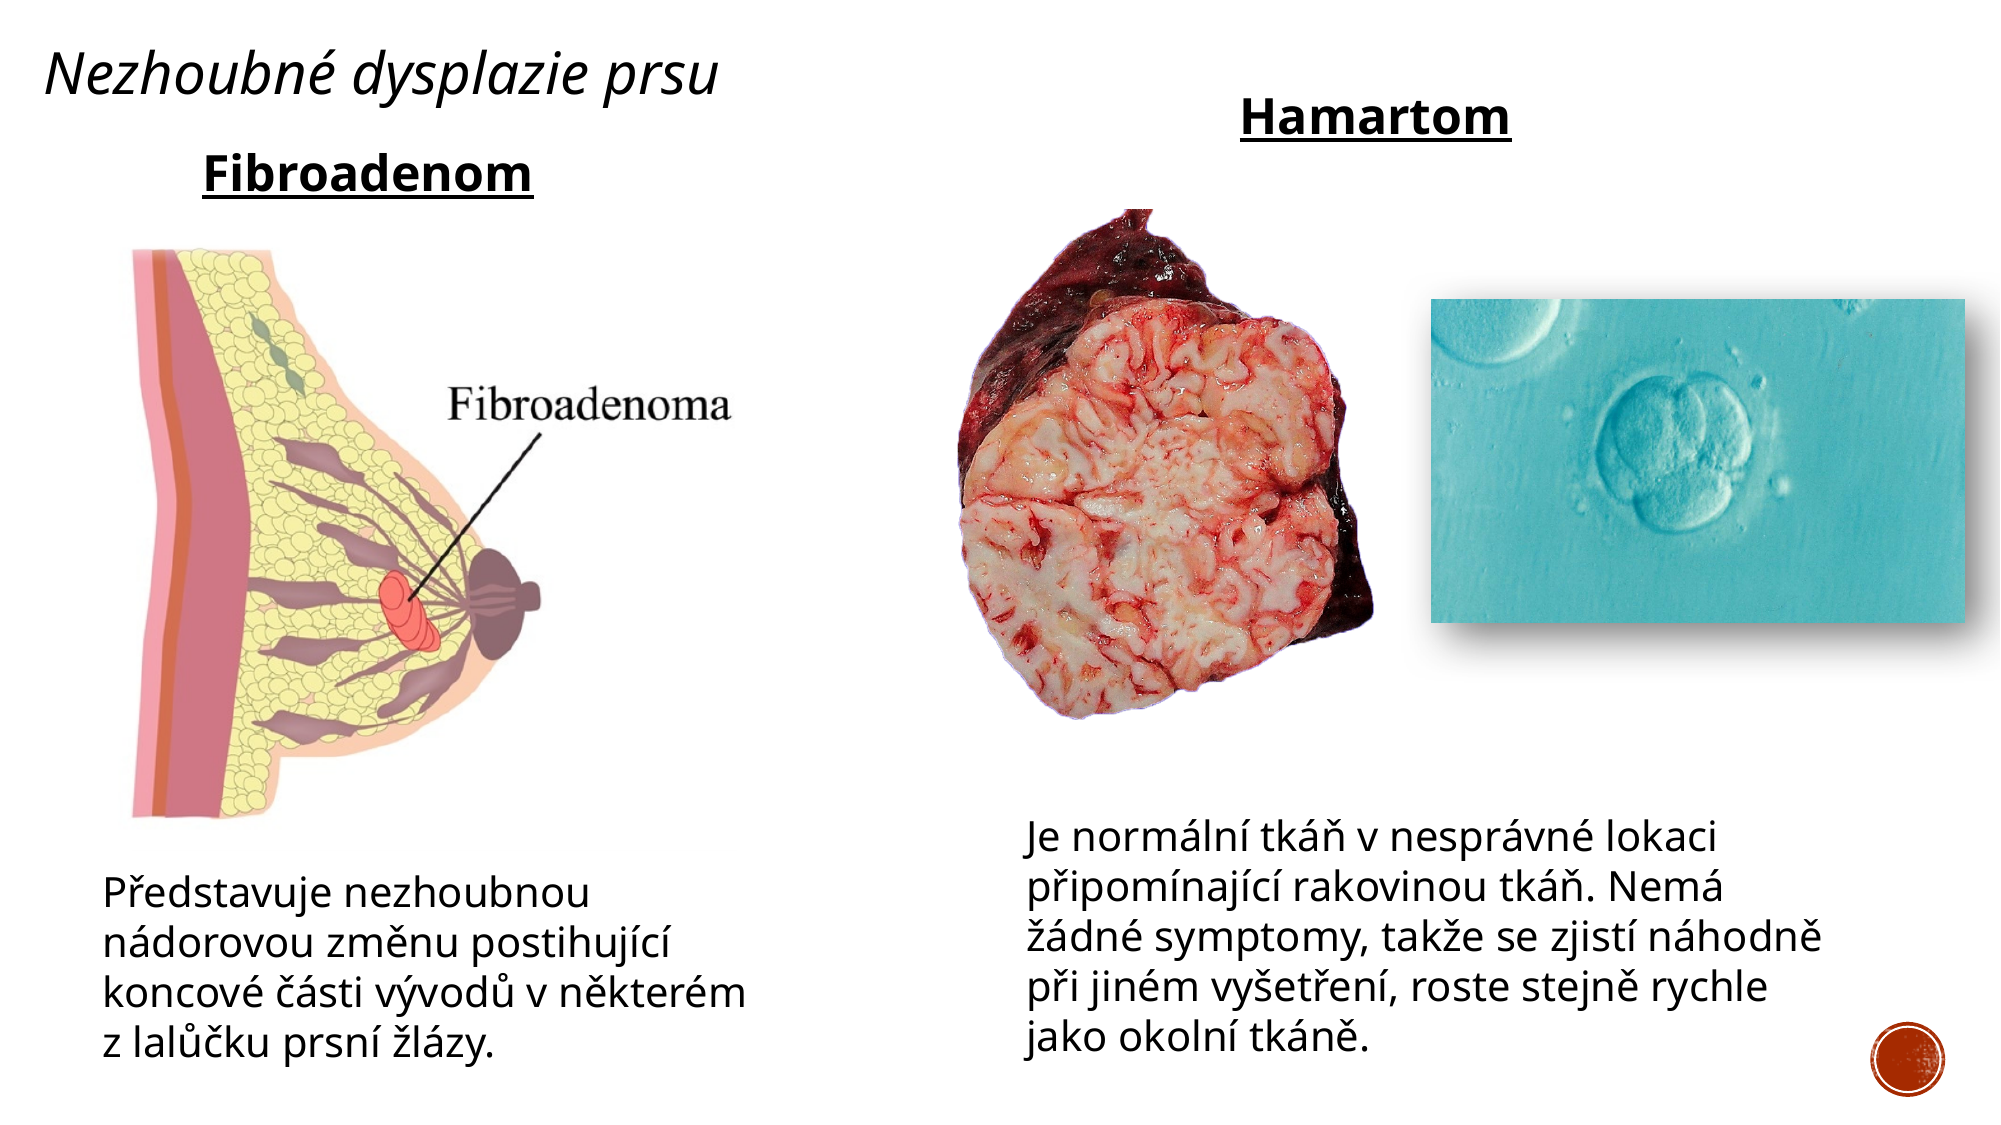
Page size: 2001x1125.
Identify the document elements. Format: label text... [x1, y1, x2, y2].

picture [940, 209, 1390, 730]
picture [103, 233, 767, 849]
picture [1431, 299, 1965, 623]
text_box Představuje nezhoubnou nádorovou změnu postihující koncové části vývodů v některém z lalůčku prsní žlázy. [87, 858, 769, 1074]
text_box Hamartom [1224, 77, 1698, 152]
text_box Je normální tkáň v nesprávné lokaci připomínající rakovinou tkáň. Nemá žádné symptomy, takže se zjistí náhodně při jiném vyšetření, roste stejně rychle jako okolní tkáně. [1011, 802, 1851, 1068]
text_box Nezhoubné dysplazie prsu [29, 28, 905, 114]
text_box Fibroadenom [187, 134, 746, 209]
